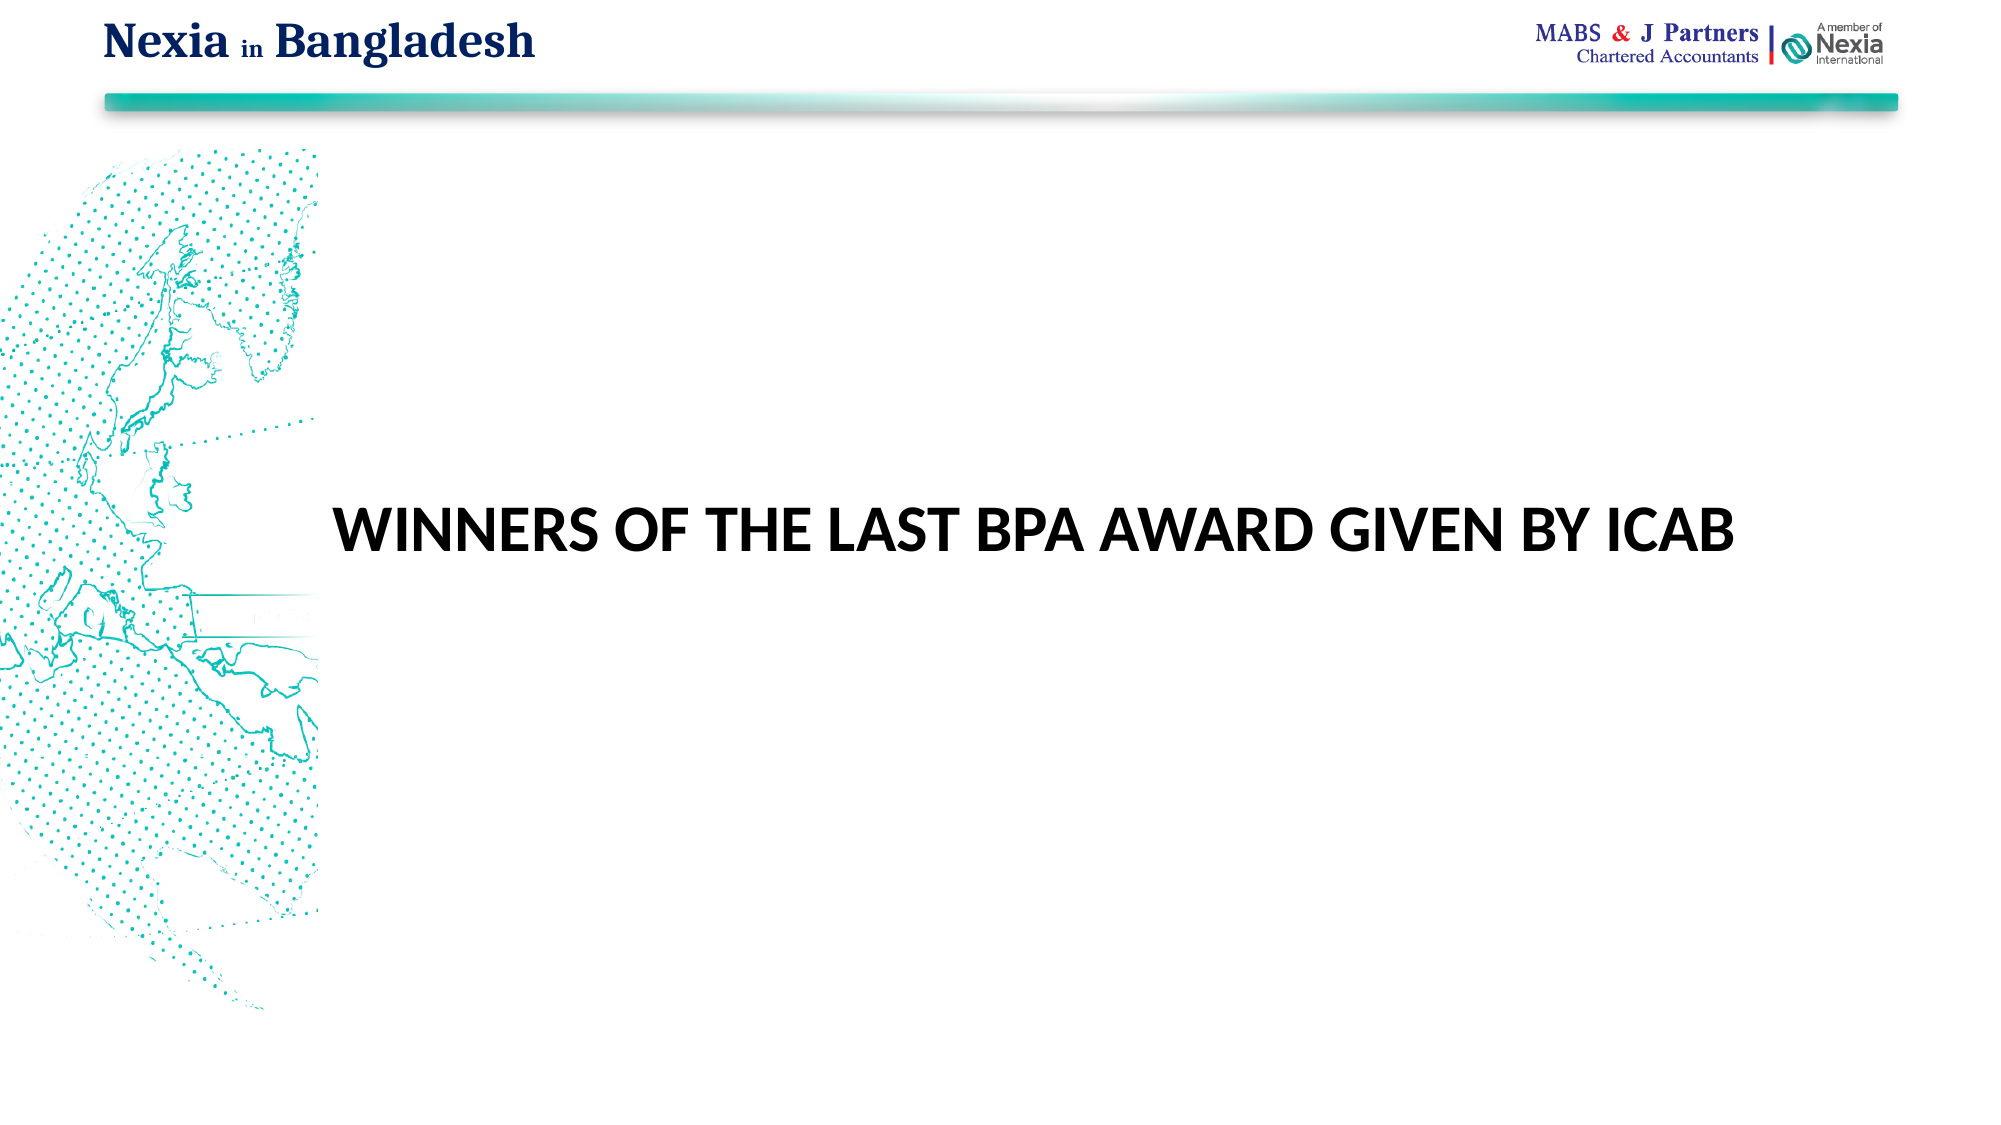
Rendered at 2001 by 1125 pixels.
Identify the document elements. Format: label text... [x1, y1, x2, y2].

text_box Nexia in Bangladesh [88, 0, 600, 75]
picture [0, 149, 318, 1080]
text_box WINNERS OF THE LAST BPA AWARD GIVEN BY ICAB [318, 477, 1771, 573]
picture [104, 93, 1899, 112]
picture [1519, 11, 1899, 78]
